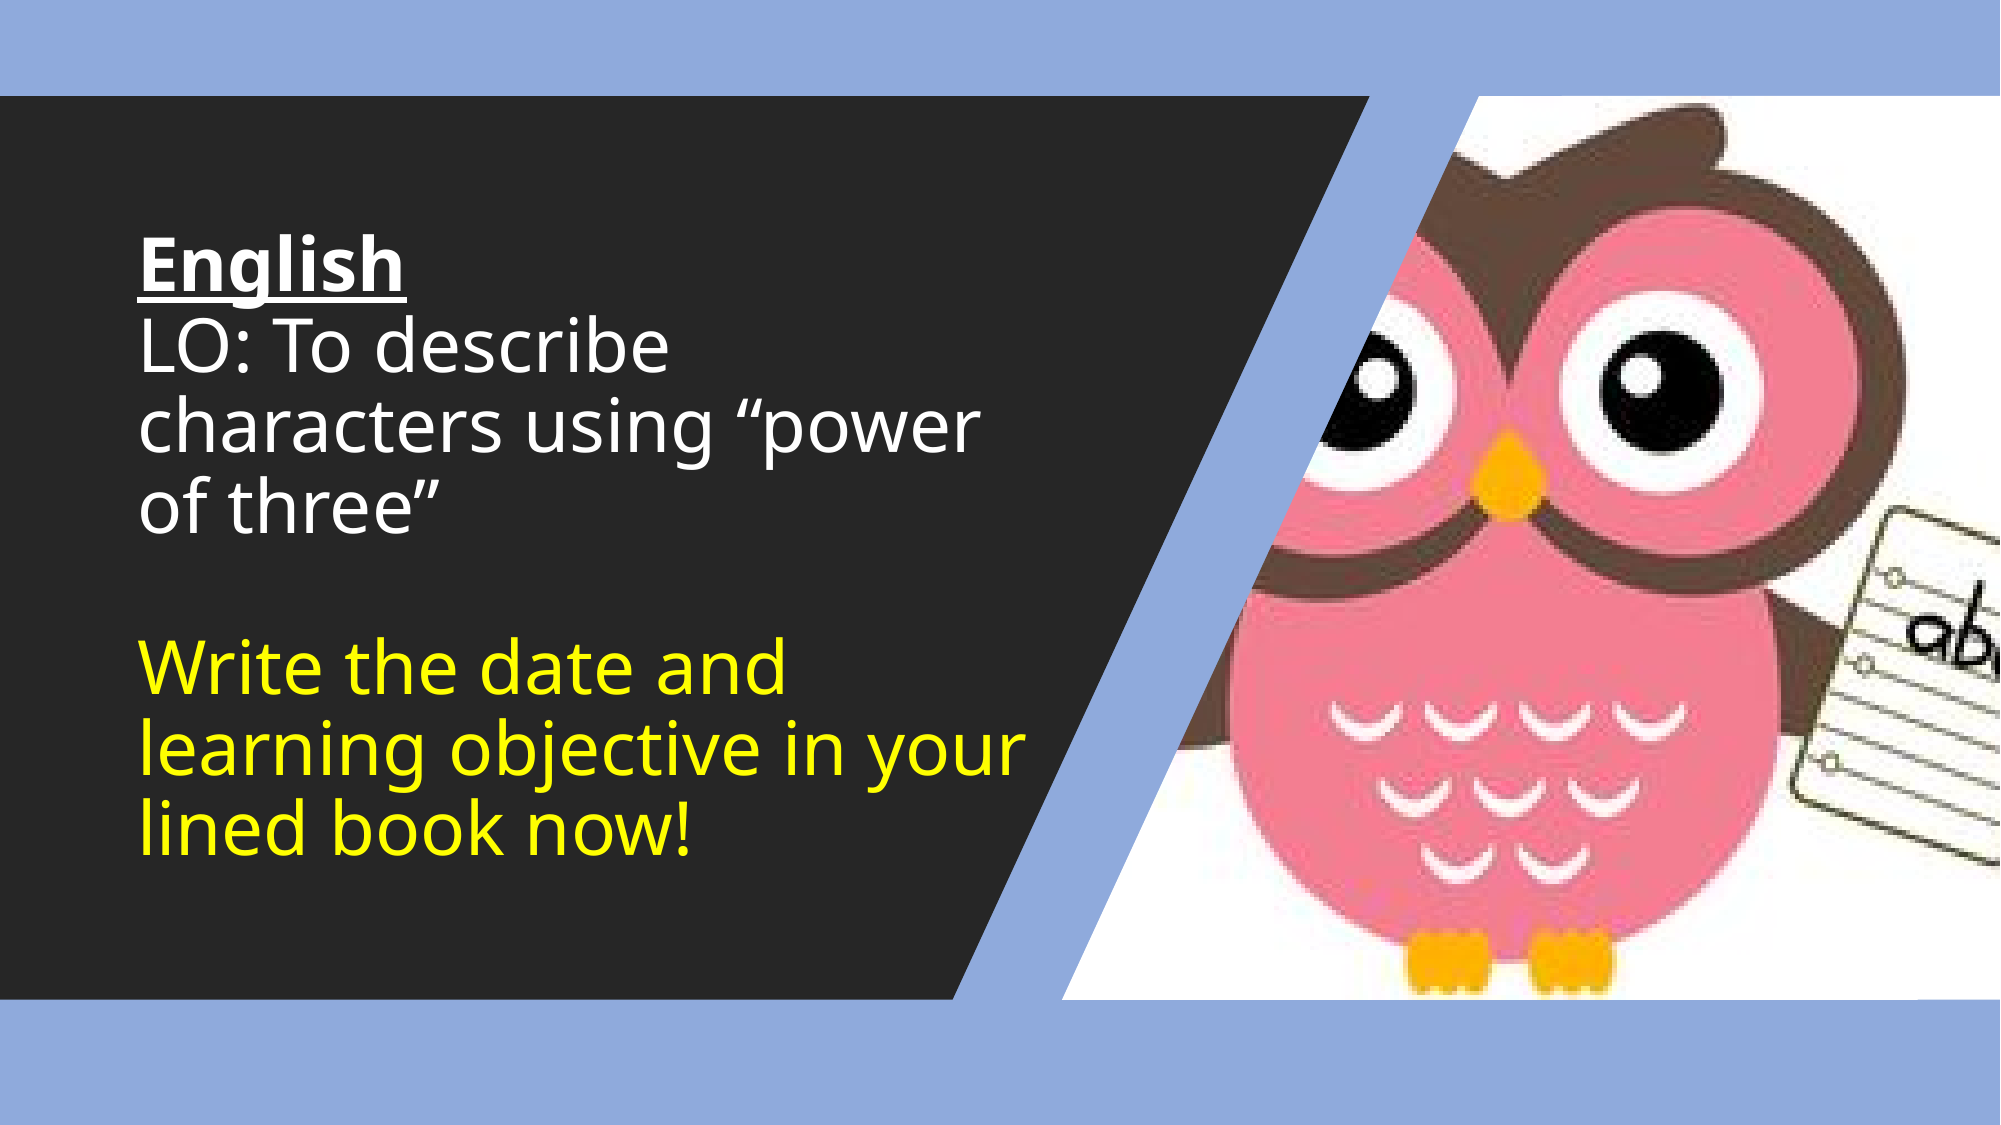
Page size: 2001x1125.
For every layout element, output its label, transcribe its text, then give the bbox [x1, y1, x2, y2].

title English LO: To describe characters using “power of three” Write the date and learning objective in your lined book now! [122, 216, 1061, 880]
picture [1061, 95, 2000, 1000]
text_box [0, 94, 1372, 1001]
